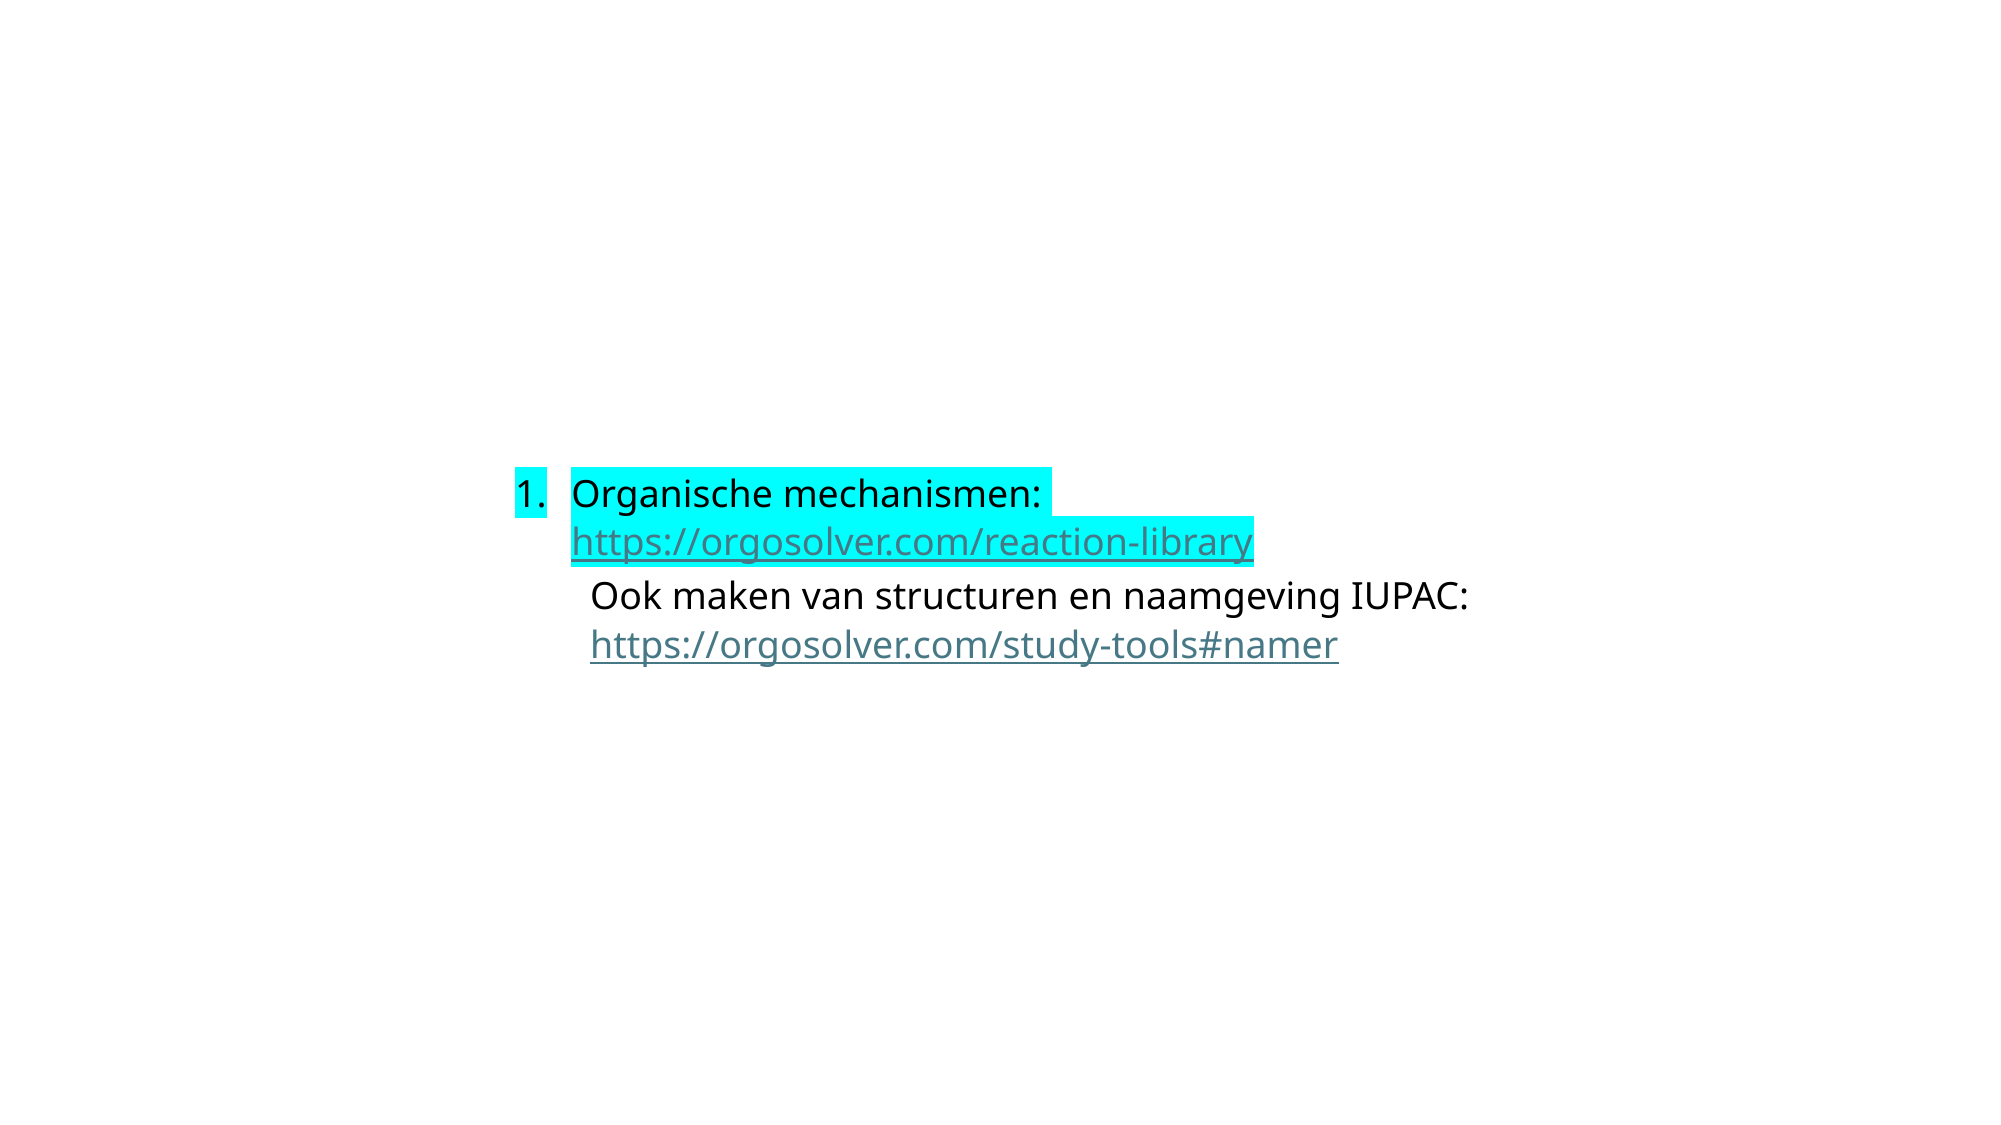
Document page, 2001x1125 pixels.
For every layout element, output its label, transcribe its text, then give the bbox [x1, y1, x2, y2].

text_box Organische mechanismen: https://orgosolver.com/reaction-library Ook maken van structuren en naamgeving IUPAC: https://orgosolver.com/study-tools#namer [500, 459, 1502, 680]
